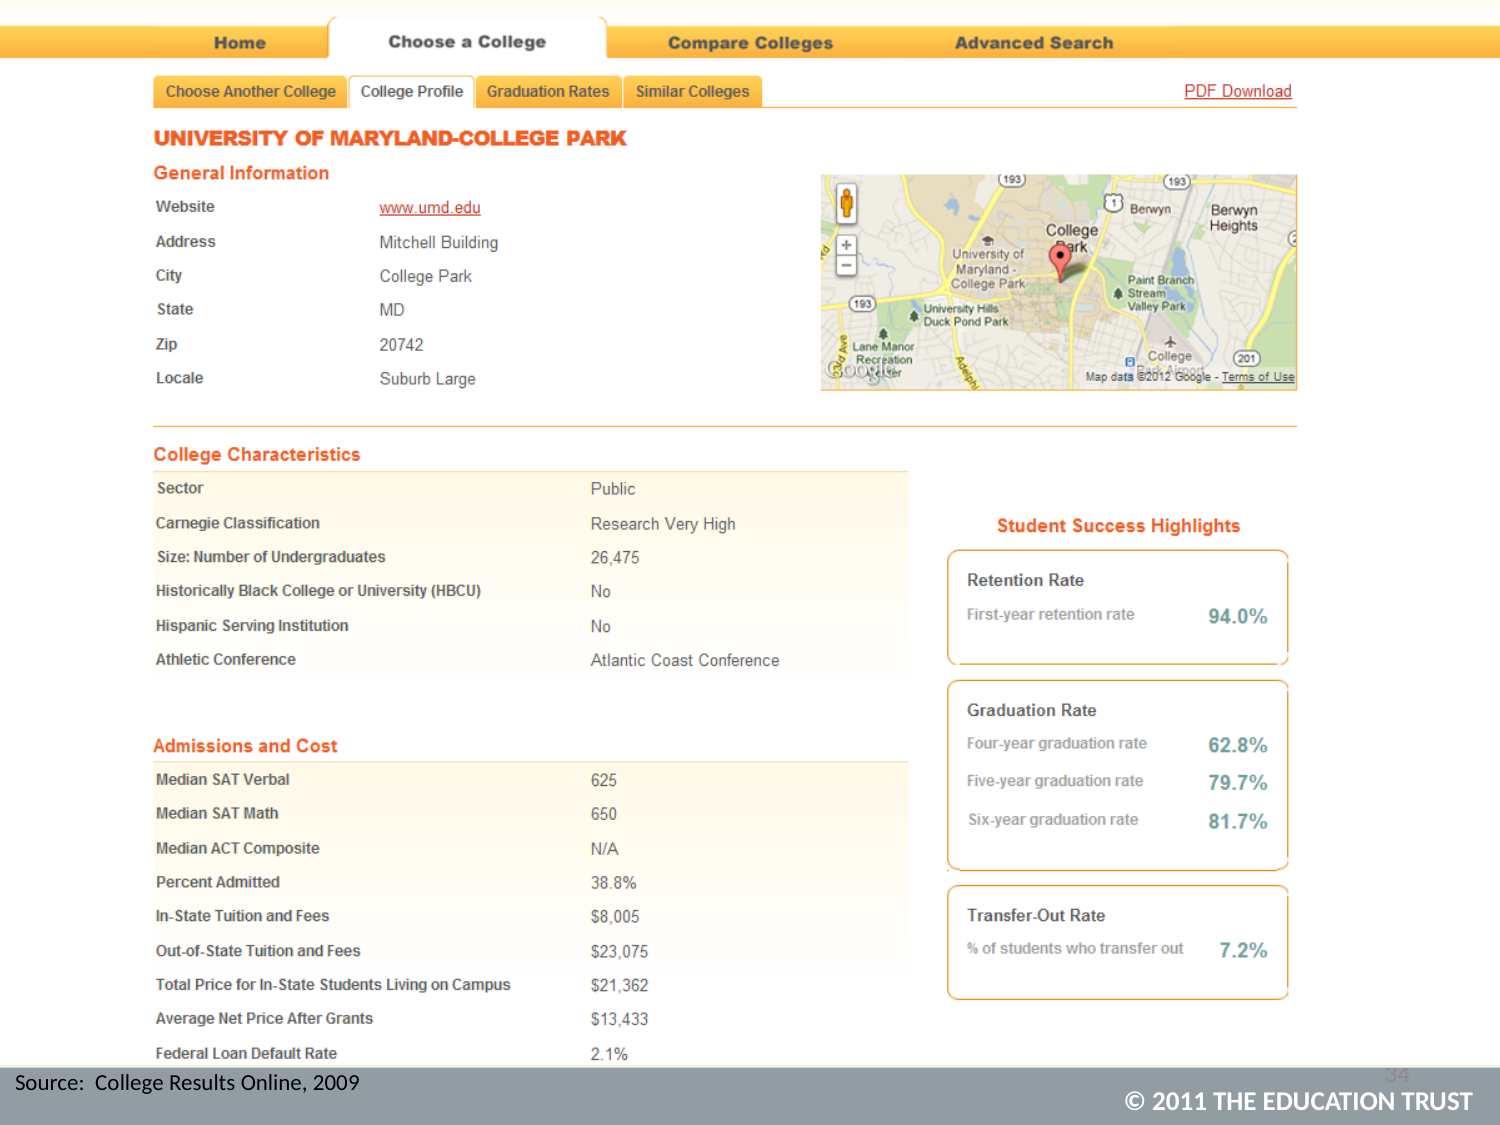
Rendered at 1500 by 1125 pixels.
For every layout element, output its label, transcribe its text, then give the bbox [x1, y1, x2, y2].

picture [0, 0, 1500, 1068]
footer Source: College Results Online, 2009 [0, 1076, 1500, 1122]
